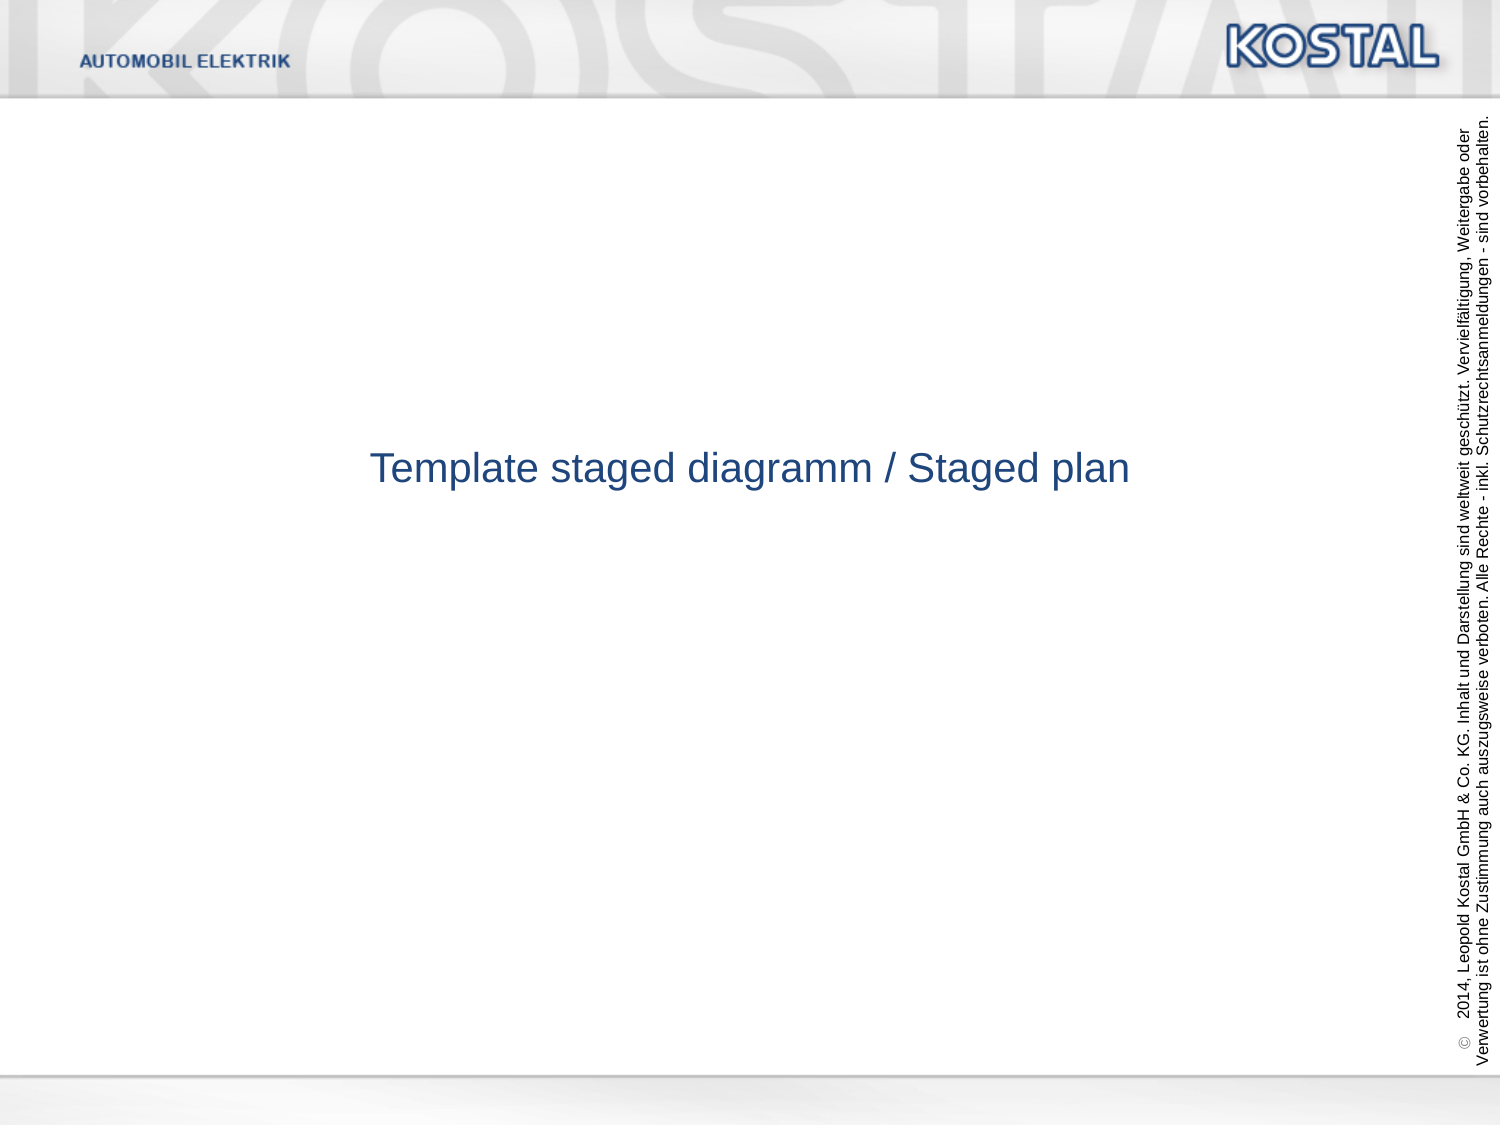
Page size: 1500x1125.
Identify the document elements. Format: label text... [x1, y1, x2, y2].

picture [0, 0, 1500, 1125]
title Template staged diagramm / Staged plan [112, 374, 1388, 563]
